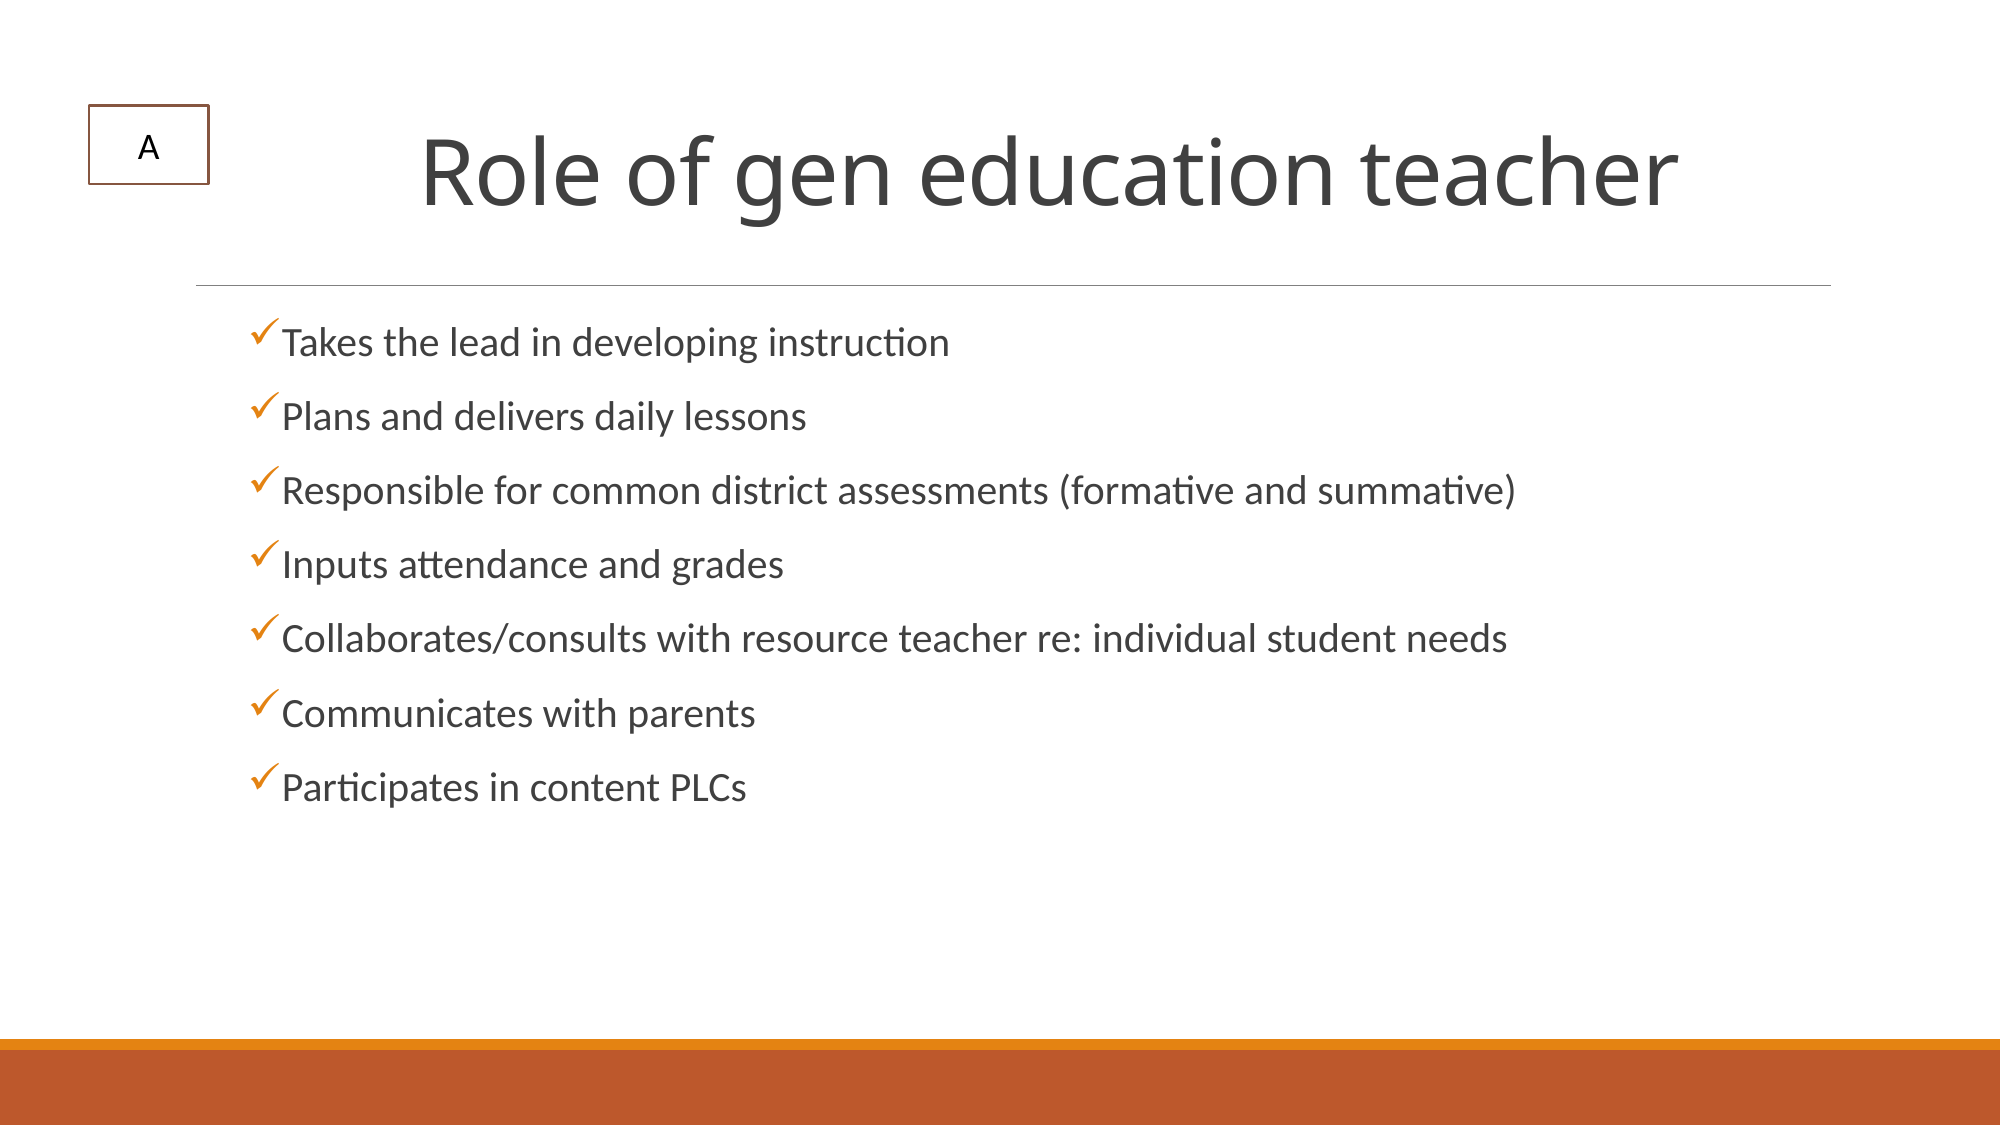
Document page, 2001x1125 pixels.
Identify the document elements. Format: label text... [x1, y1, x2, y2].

list Takes the lead in developing instruction Plans and delivers daily lessons Responsible for common district assessments (formative and summative) Inputs attendance and grades Collaborates/consults with resource teacher re: individual student needs Communicates with parents Participates in content PLCs [240, 312, 1812, 1035]
title Role of gen education teacher [263, 28, 1836, 233]
text_box A [88, 104, 210, 185]
